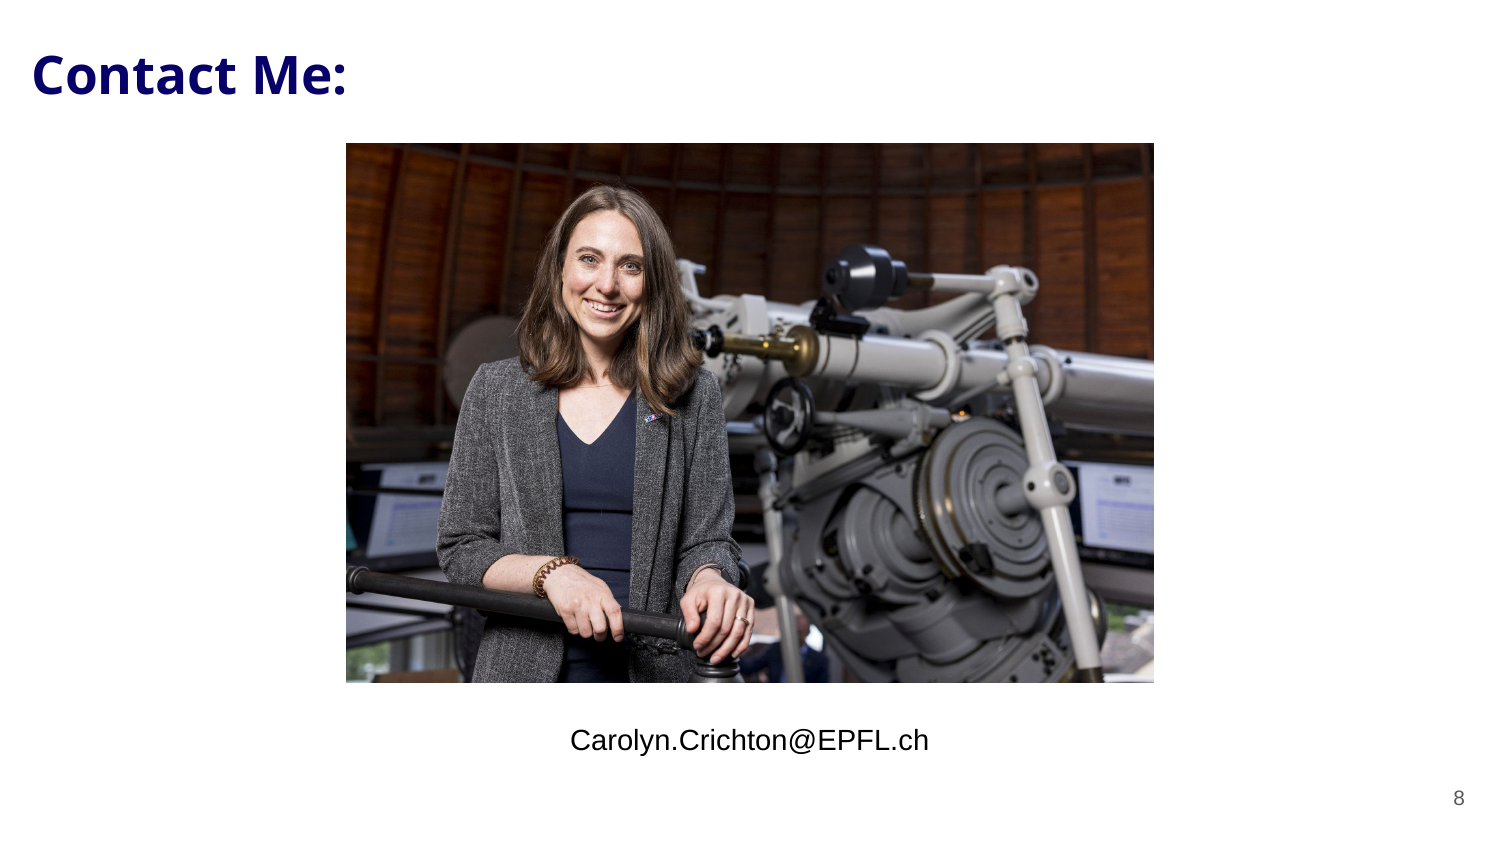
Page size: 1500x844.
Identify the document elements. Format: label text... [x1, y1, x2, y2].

picture [345, 143, 1155, 684]
text_box Carolyn.Crichton@EPFL.ch [392, 706, 1108, 772]
title Contact Me: [16, 26, 539, 121]
slide_number ‹#› [1389, 764, 1480, 830]
